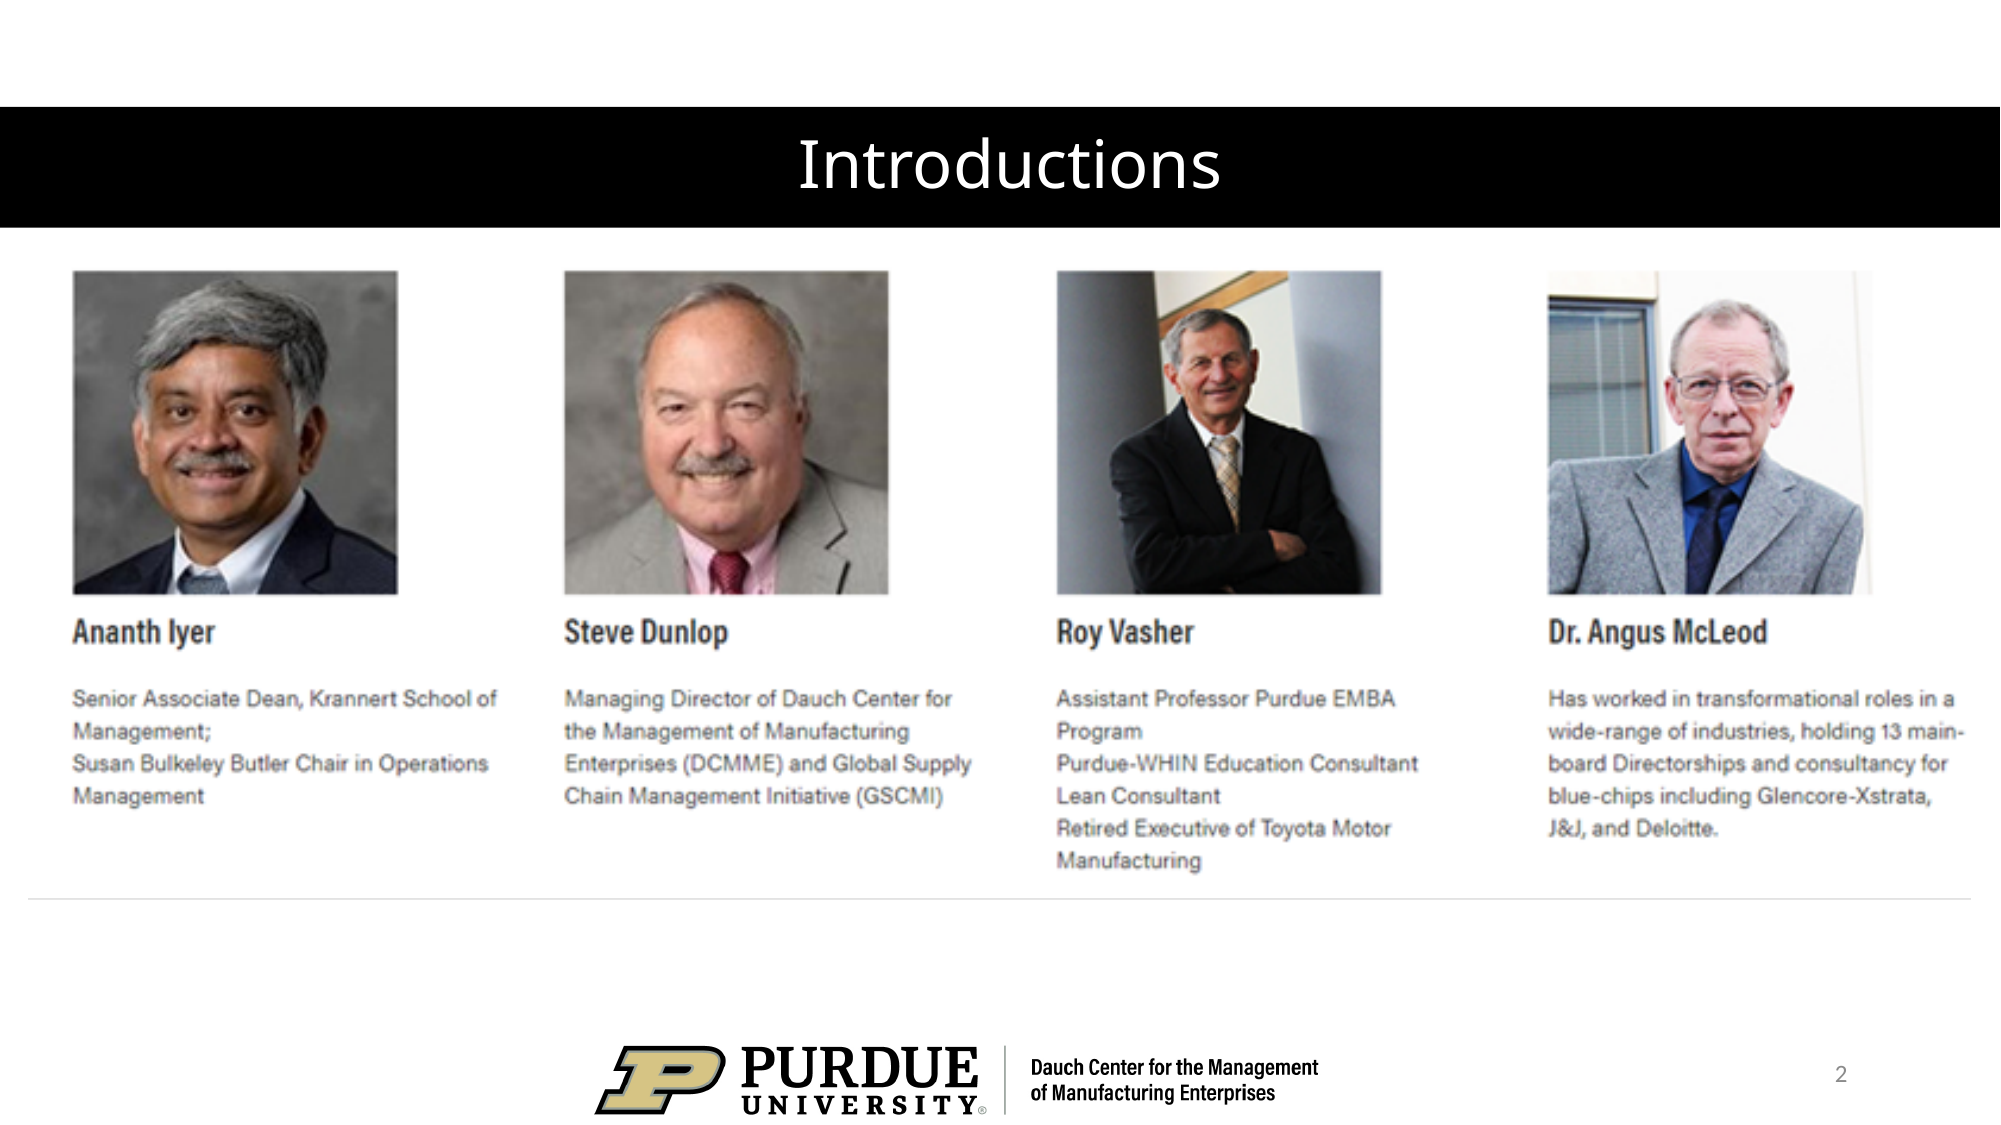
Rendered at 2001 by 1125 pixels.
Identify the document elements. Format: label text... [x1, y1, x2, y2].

picture [594, 1042, 1326, 1119]
title Introductions [91, 105, 1931, 228]
slide_number 2 [1412, 1042, 1863, 1103]
picture [28, 262, 1971, 902]
text_box [0, 106, 2000, 229]
